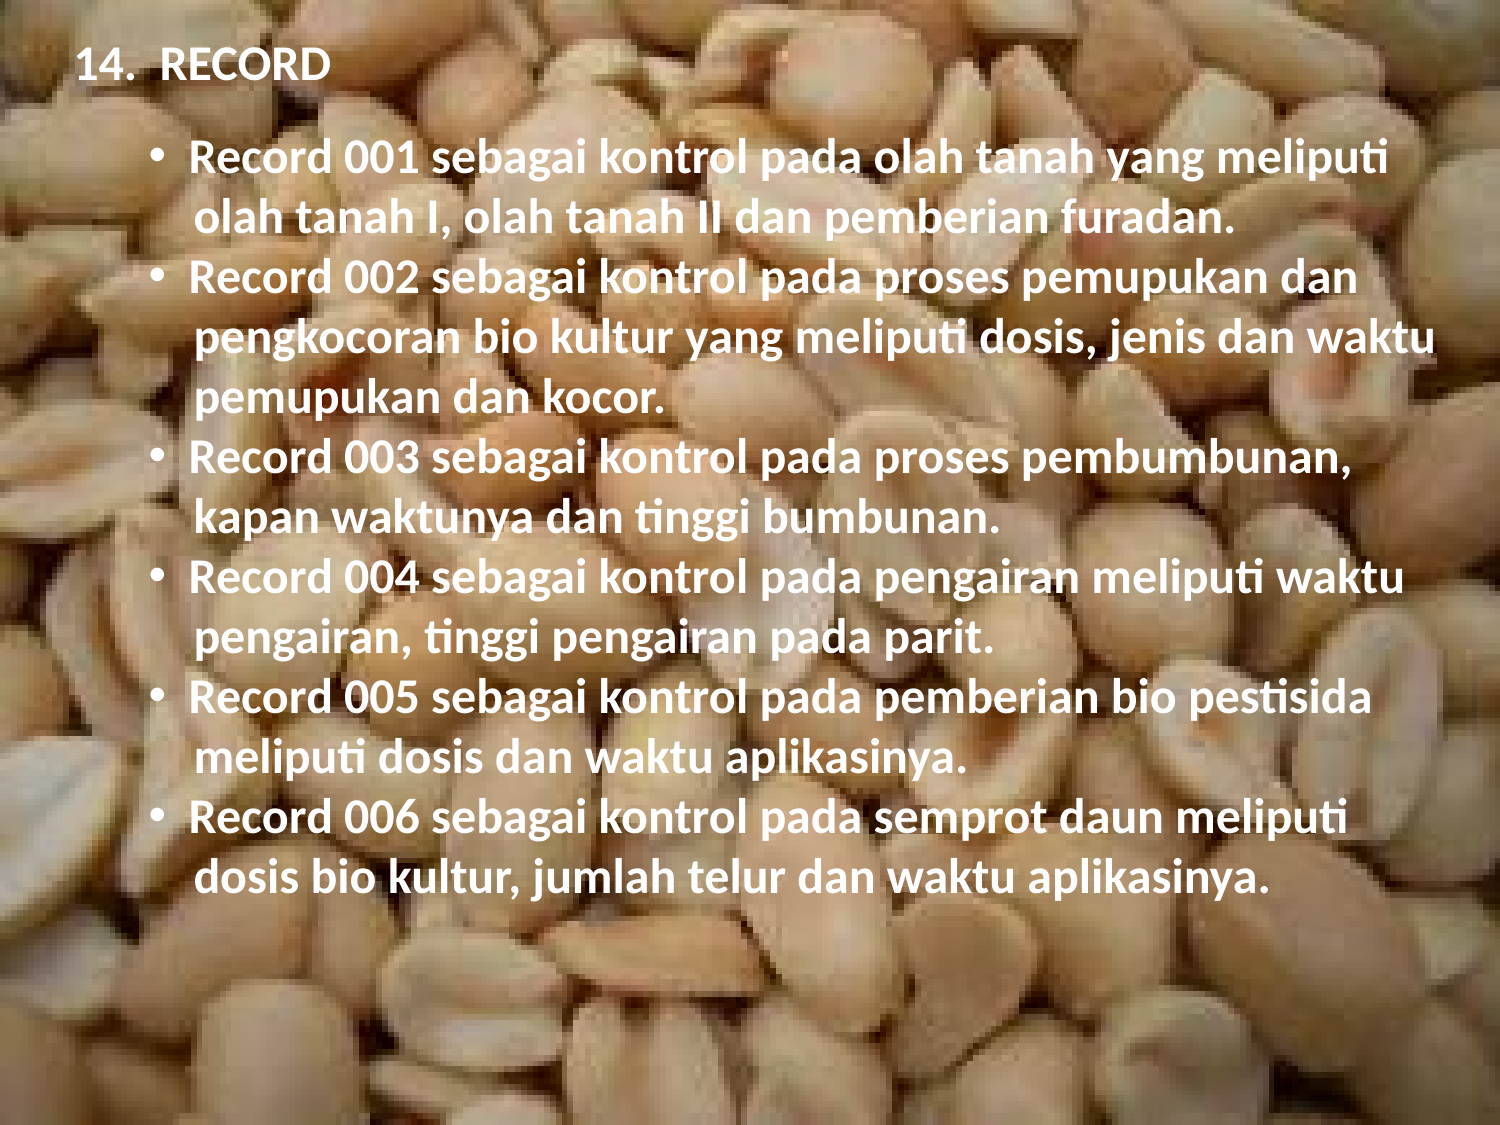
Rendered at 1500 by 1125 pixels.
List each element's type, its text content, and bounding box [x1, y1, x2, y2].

picture [0, 0, 1500, 1125]
text_box 14. RECORD [58, 23, 516, 99]
text_box Record 001 sebagai kontrol pada olah tanah yang meliputi olah tanah I, olah tanah II dan pemberian furadan. Record 002 sebagai kontrol pada proses pemupukan dan pengkocoran bio kultur yang meliputi dosis, jenis dan waktu pemupukan dan kocor. Record 003 sebagai kontrol pada proses pembumbunan, kapan waktunya dan tinggi bumbunan. Record 004 sebagai kontrol pada pengairan meliputi waktu pengairan, tinggi pengairan pada parit. Record 005 sebagai kontrol pada pemberian bio pestisida meliputi dosis dan waktu aplikasinya. Record 006 sebagai kontrol pada semprot daun meliputi dosis bio kultur, jumlah telur dan waktu aplikasinya. [58, 116, 1465, 912]
